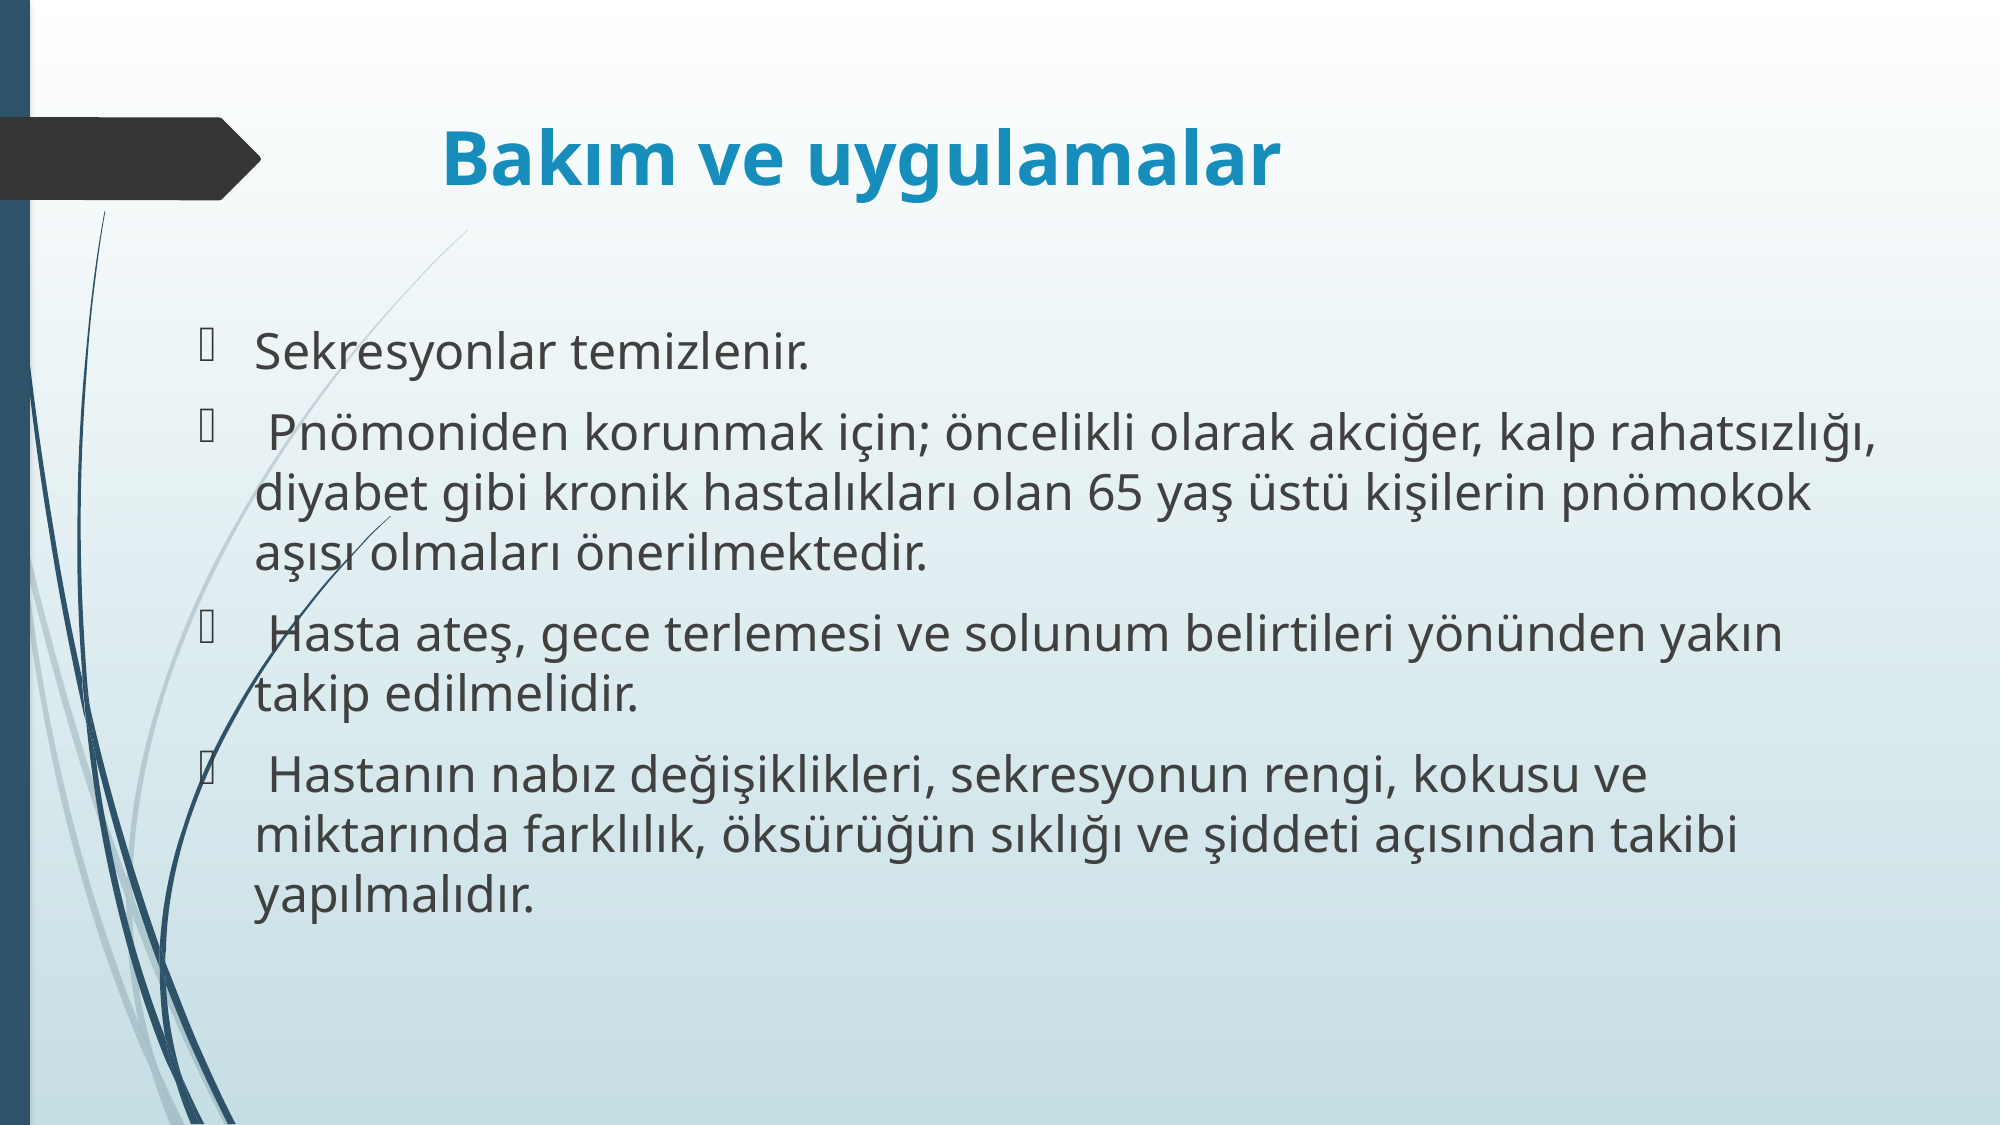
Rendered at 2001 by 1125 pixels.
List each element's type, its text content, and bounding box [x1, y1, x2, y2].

list Sekresyonlar temizlenir. Pnömoniden korunmak için; öncelikli olarak akciğer, kalp rahatsızlığı, diyabet gibi kronik hastalıkları olan 65 yaş üstü kişilerin pnömokok aşısı olmaları önerilmektedir. Hasta ateş, gece terlemesi ve solunum belirtileri yönünden yakın takip edilmelidir. Hastanın nabız değişiklikleri, sekresyonun rengi, kokusu ve miktarında farklılık, öksürüğün sıklığı ve şiddeti açısından takibi yapılmalıdır. [183, 312, 1908, 999]
title Bakım ve uygulamalar [425, 102, 1888, 312]
